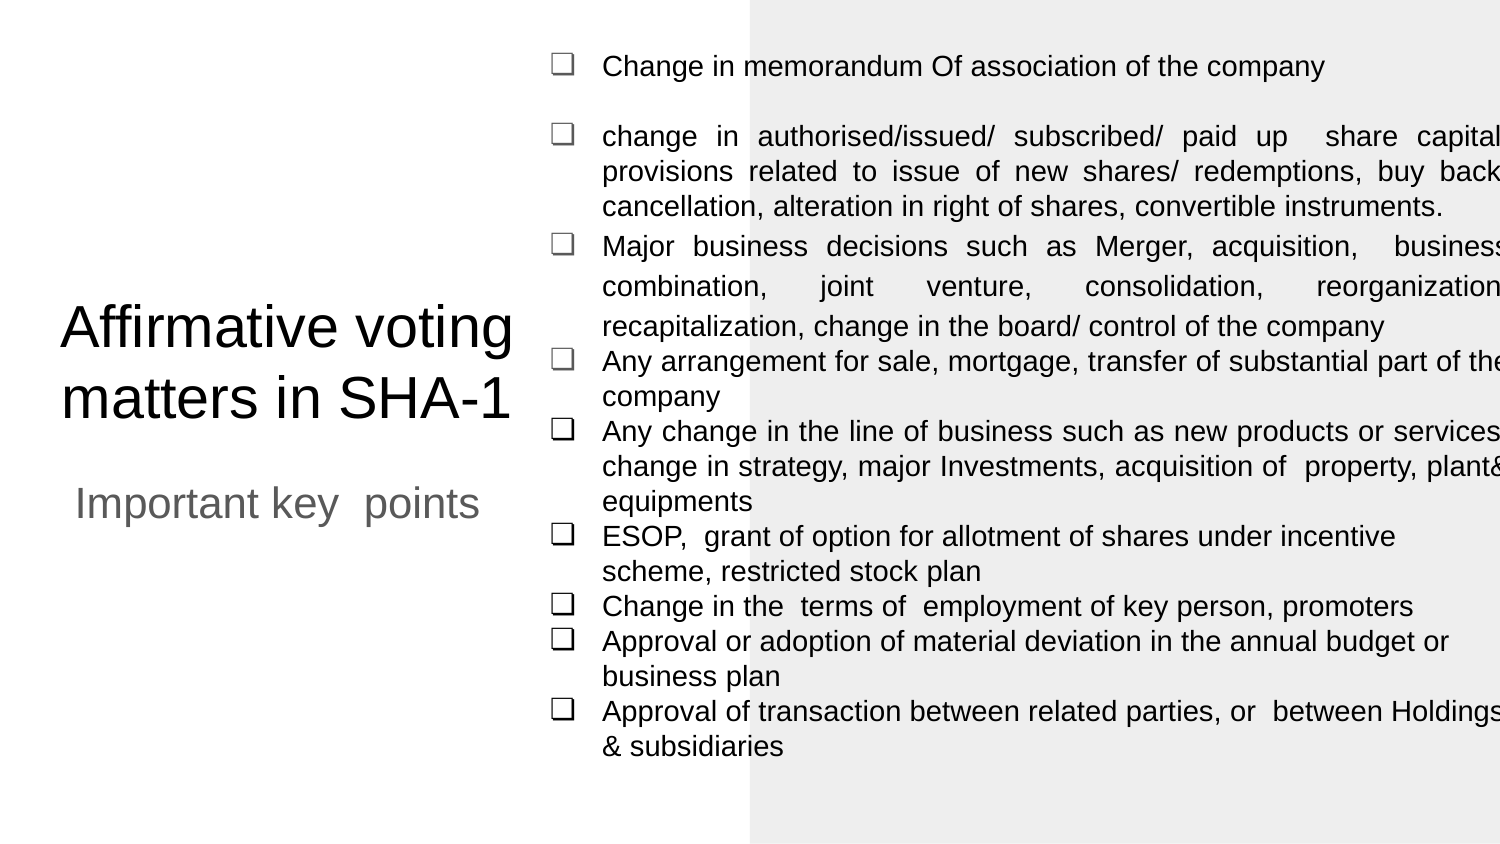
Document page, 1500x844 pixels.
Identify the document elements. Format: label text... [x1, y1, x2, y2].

title Affirmative voting matters in SHA-1 [43, 202, 512, 446]
subtitle Important key points [43, 459, 512, 663]
list Change in memorandum Of association of the company change in authorised/issued/ subscribed/ paid up share capital/ provisions related to issue of new shares/ redemptions, buy back, cancellation, alteration in right of shares, convertible instruments. Major business decisions such as Merger, acquisition, business combination, joint venture, consolidation, reorganization, recapitalization, change in the board/ control of the company Any arrangement for sale, mortgage, transfer of substantial part of the company Any change in the line of business such as new products or services, change in strategy, major Investments, acquisition of property, plant& equipments ESOP, grant of option for allotment of shares under incentive scheme, restricted stock plan Change in the terms of employment of key person, promoters Approval or adoption of material deviation in the annual budget or business plan Approval of transaction between related parties, or between Holdings & subsidiaries [512, 0, 1500, 844]
